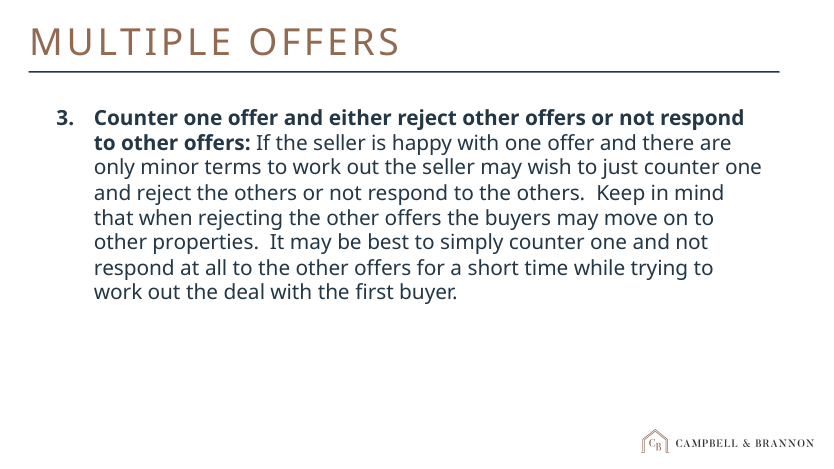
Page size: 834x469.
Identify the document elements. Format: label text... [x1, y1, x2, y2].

text_box MULTIPLE OFFERS [29, 21, 587, 63]
picture [641, 429, 815, 453]
text_box Counter one offer and either reject other offers or not respond to other offers: If the seller is happy with one offer and there are only minor terms to work out the seller may wish to just counter one and reject the others or not respond to the others. Keep in mind that when rejecting the other offers the buyers may move on to other properties. It may be best to simply counter one and not respond at all to the other offers for a short time while trying to work out the deal with the first buyer. [41, 96, 780, 312]
